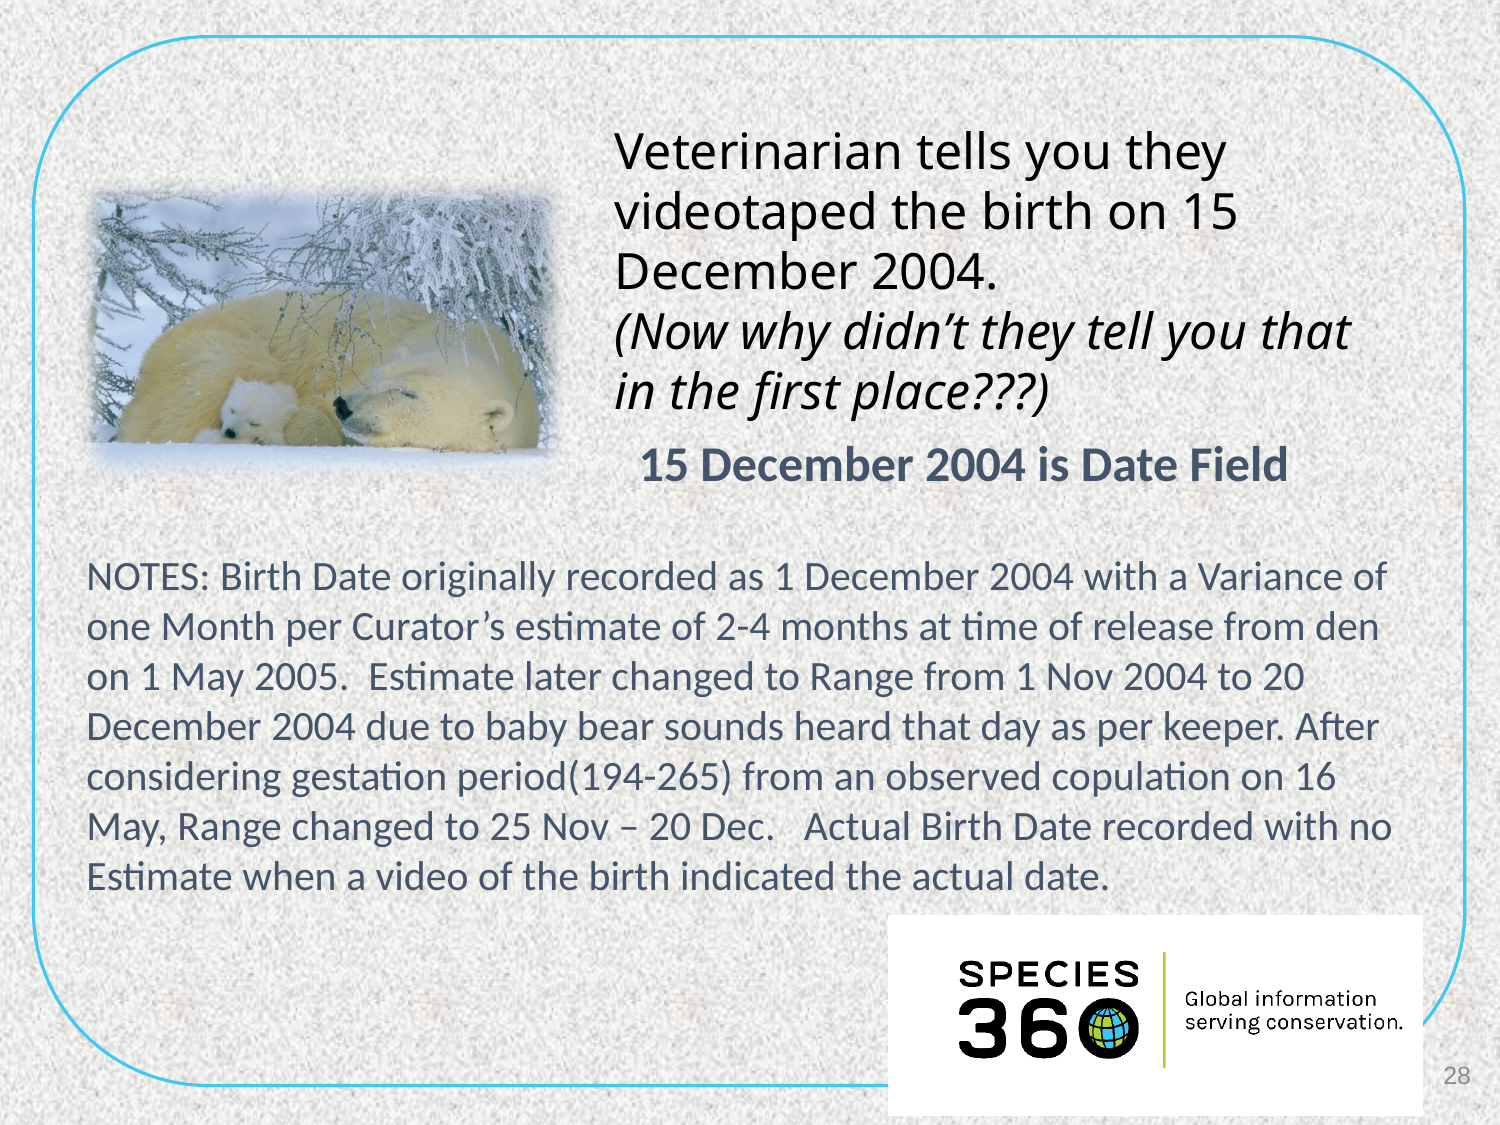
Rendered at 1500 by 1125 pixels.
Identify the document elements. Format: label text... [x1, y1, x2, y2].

text_box NOTES: Birth Date originally recorded as 1 December 2004 with a Variance of one Month per Curator’s estimate of 2-4 months at time of release from den on 1 May 2005. Estimate later changed to Range from 1 Nov 2004 to 20 December 2004 due to baby bear sounds heard that day as per keeper. After considering gestation period(194-265) from an observed copulation on 16 May, Range changed to 25 Nov – 20 Dec. Actual Birth Date recorded with no Estimate when a video of the birth indicated the actual date. [71, 541, 1422, 967]
text_box Veterinarian tells you they videotaped the birth on 15 December 2004. (Now why didn’t they tell you that in the first place???) [599, 112, 1439, 428]
slide_number 28 [1148, 1044, 1487, 1105]
text_box 15 December 2004 is Date Field [623, 423, 1379, 579]
picture [0, 0, 1500, 1125]
